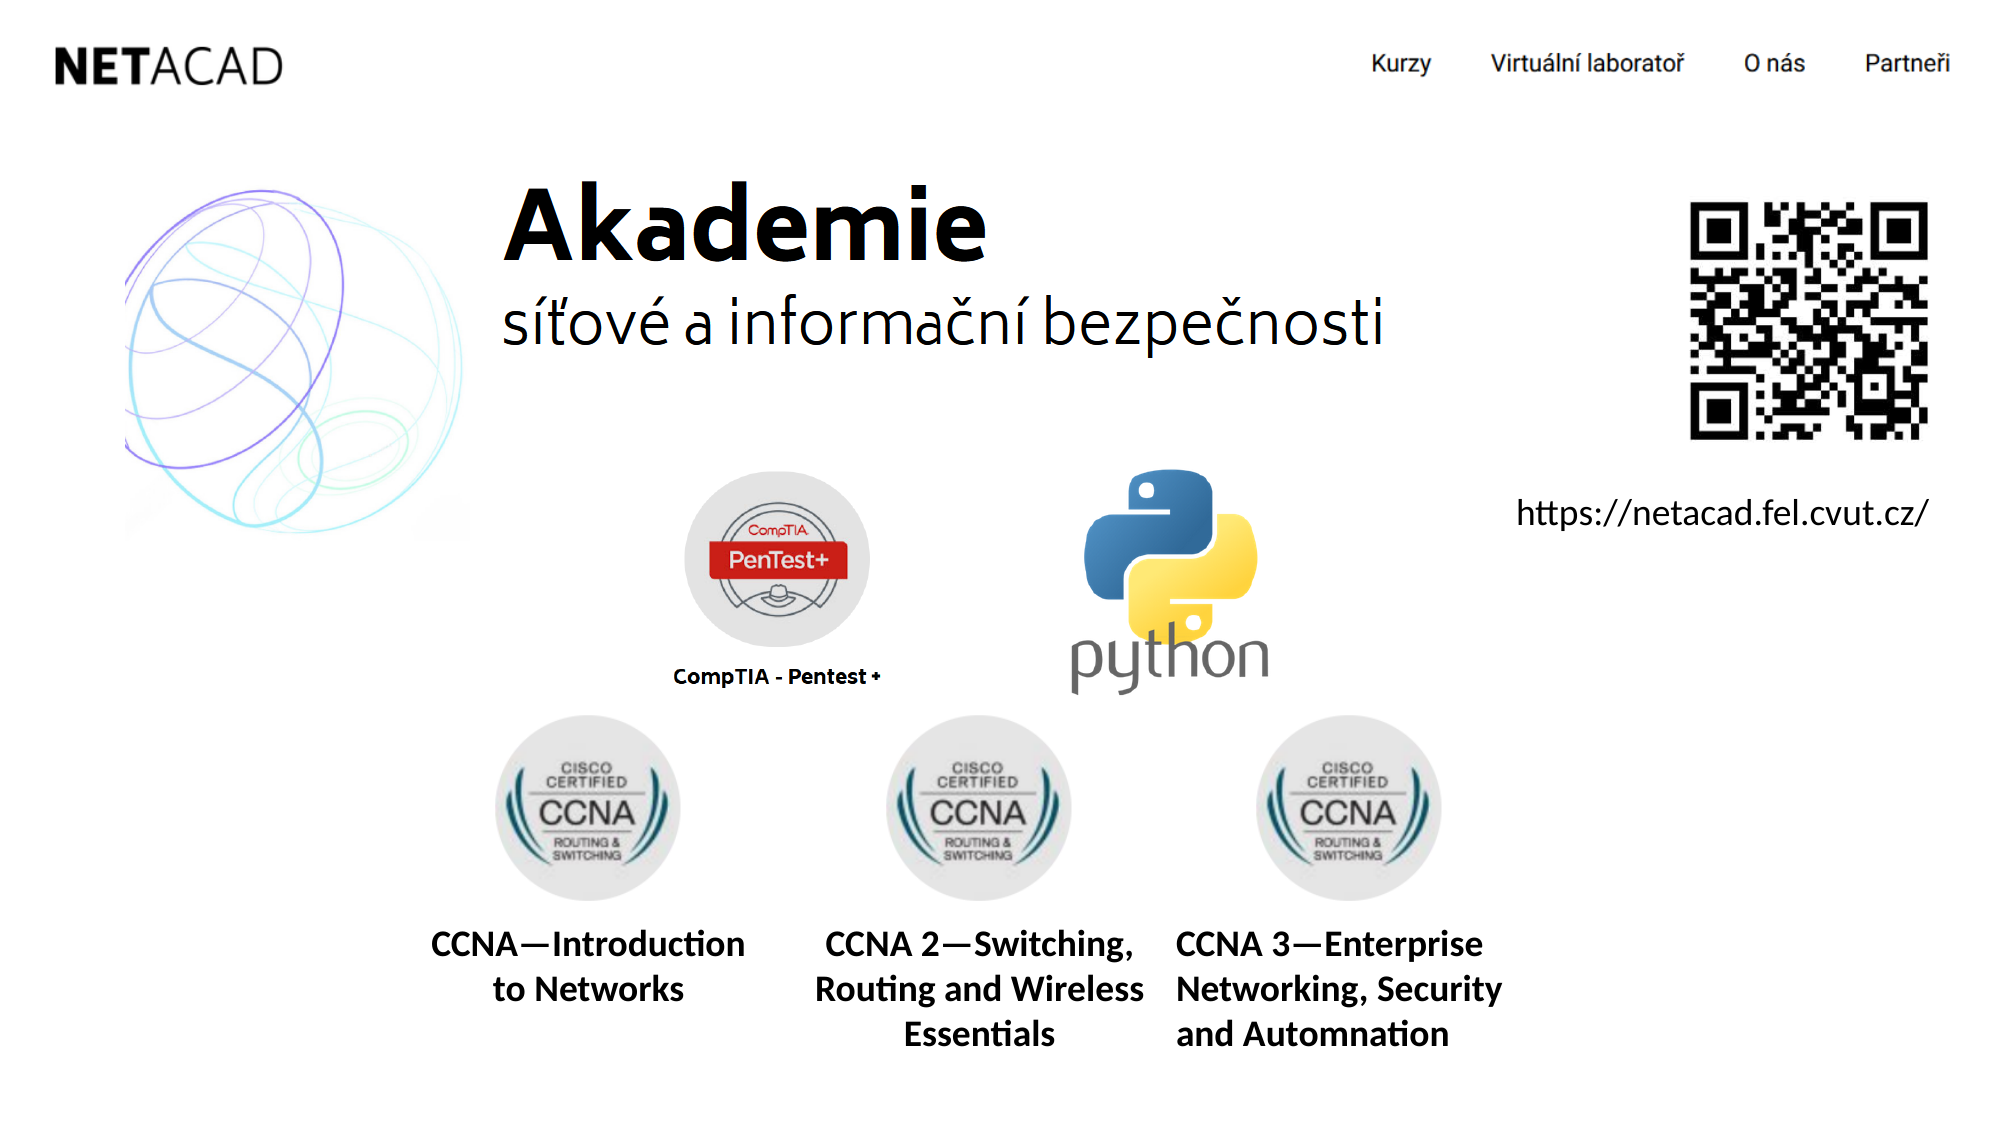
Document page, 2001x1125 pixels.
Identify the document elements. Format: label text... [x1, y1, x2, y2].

text_box CCNA 2—Switching, Routing and Wireless Essentials [791, 911, 1161, 1062]
text_box CCNA 3—Enterprise Networking, Security and Automnation [1161, 911, 1538, 1062]
text_box CCNA—Introduction to Networks [400, 911, 777, 1017]
picture [1, 0, 2000, 127]
picture [469, 446, 1469, 917]
text_box https://netacad.fel.cvut.cz/ [1501, 480, 1945, 541]
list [479, 171, 1399, 372]
picture [125, 171, 470, 542]
picture [1683, 196, 1936, 447]
